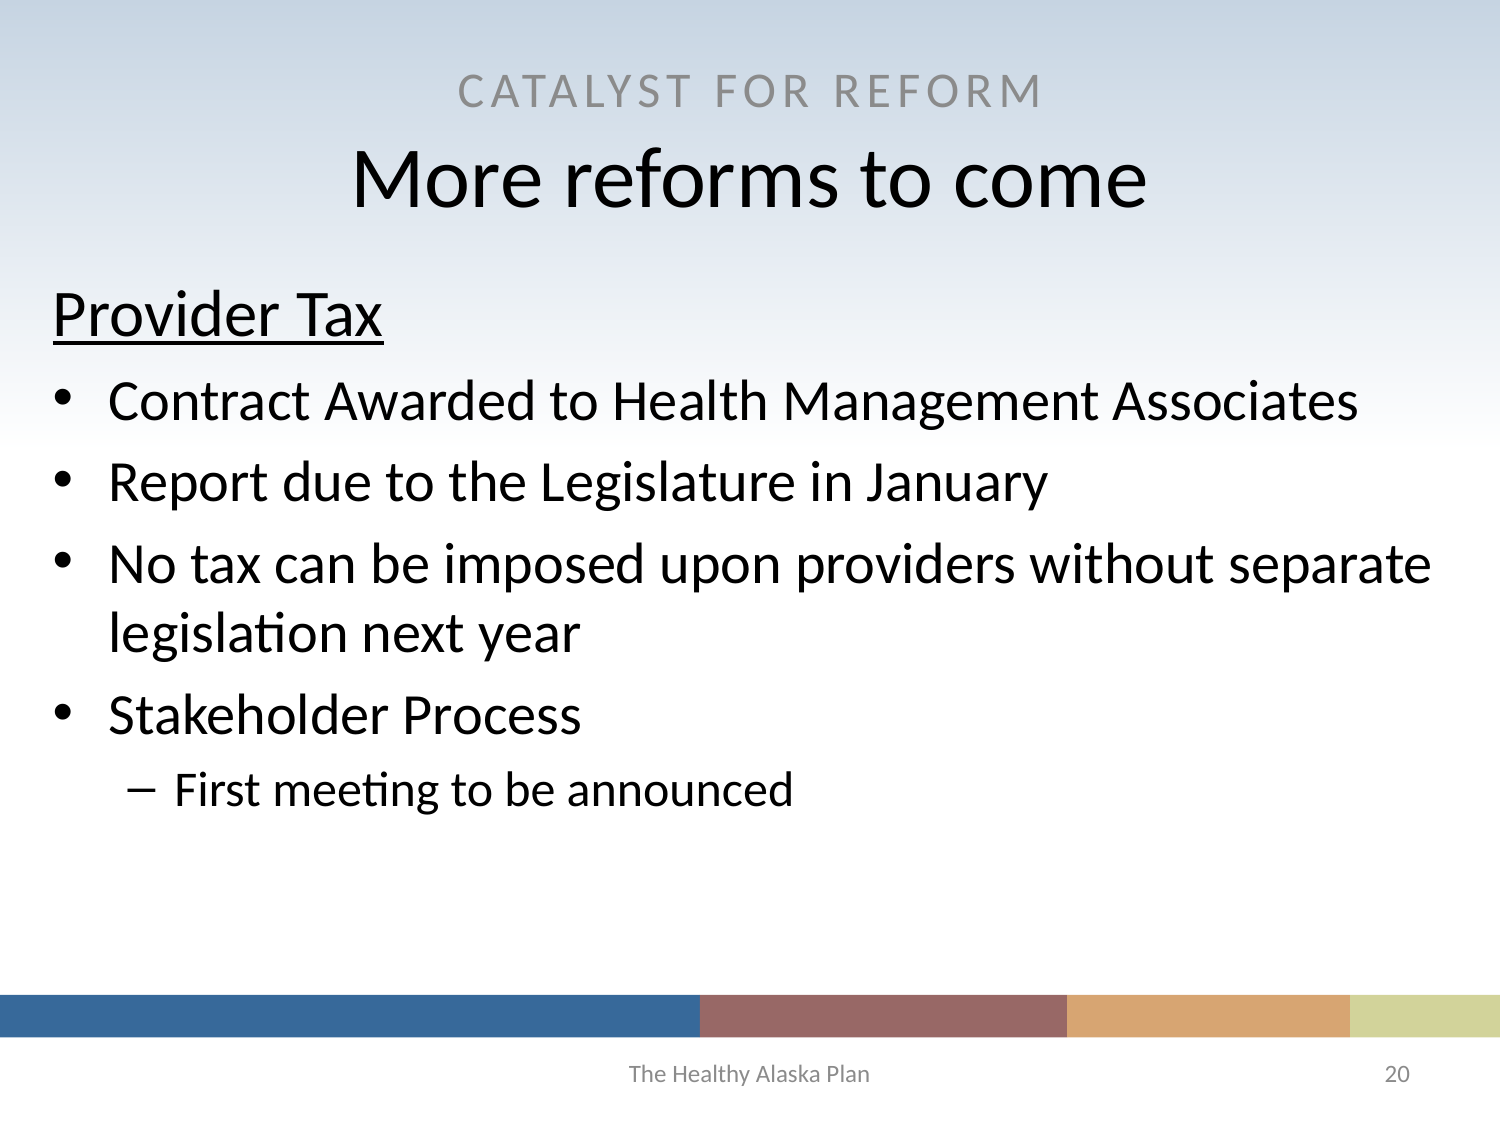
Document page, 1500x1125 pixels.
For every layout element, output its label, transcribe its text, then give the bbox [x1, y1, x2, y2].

footer The Healthy Alaska Plan [512, 1042, 988, 1103]
slide_number 20 [1074, 1042, 1425, 1103]
text_box More reforms to come [74, 112, 1425, 233]
text_box Provider Tax Contract Awarded to Health Management Associates Report due to the Legislature in January No tax can be imposed upon providers without separate legislation next year Stakeholder Process First meeting to be announced [37, 262, 1475, 988]
text_box CATALYST FOR REFORM [74, 49, 1425, 112]
